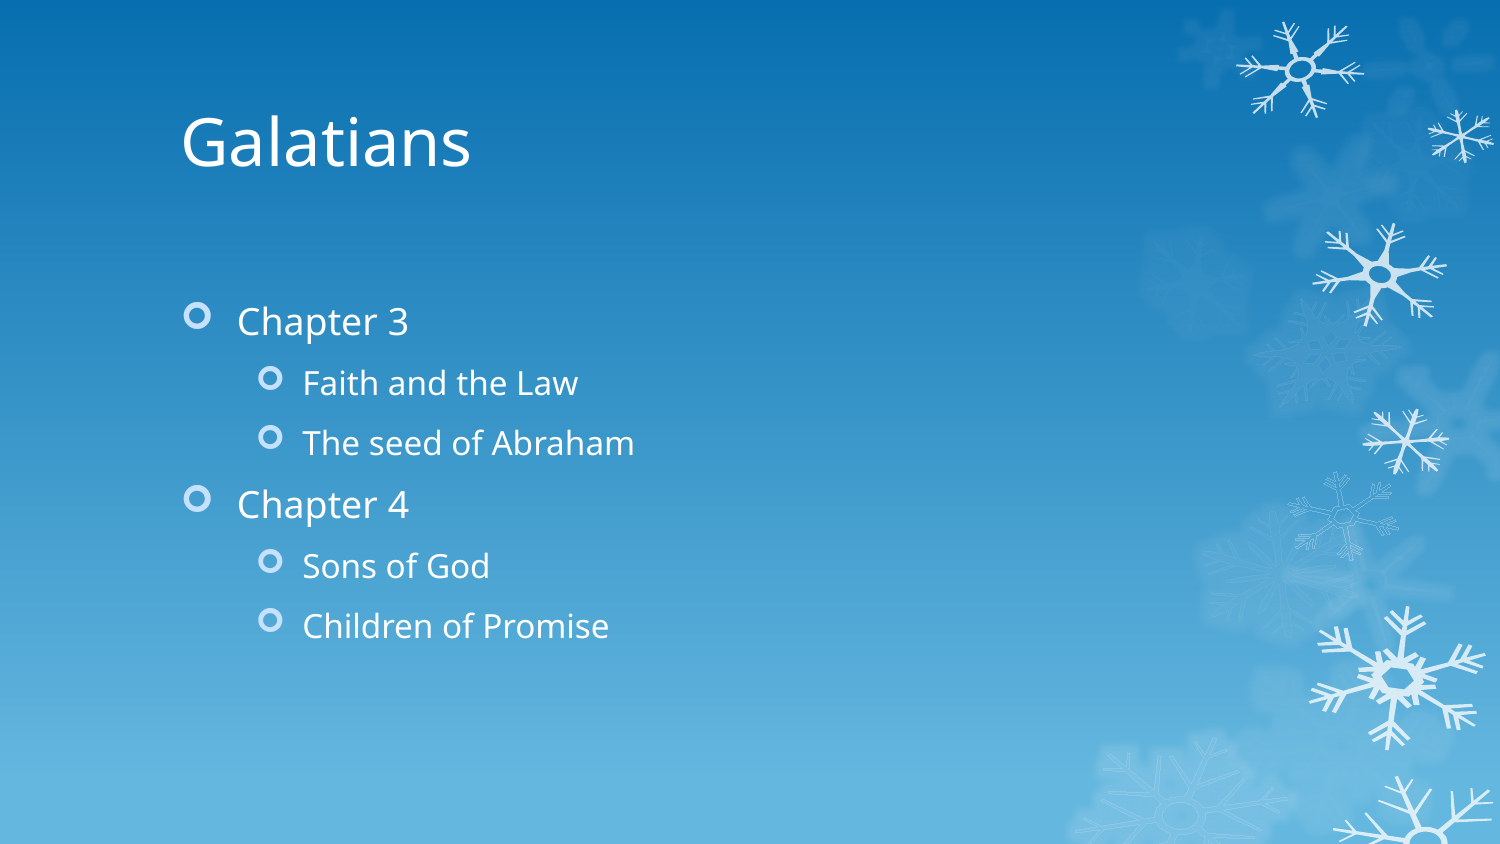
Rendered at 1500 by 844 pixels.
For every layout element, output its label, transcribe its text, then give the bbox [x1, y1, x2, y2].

list Chapter 3 Faith and the Law The seed of Abraham Chapter 4 Sons of God Children of Promise [165, 222, 1335, 721]
title Galatians [165, 83, 1335, 197]
